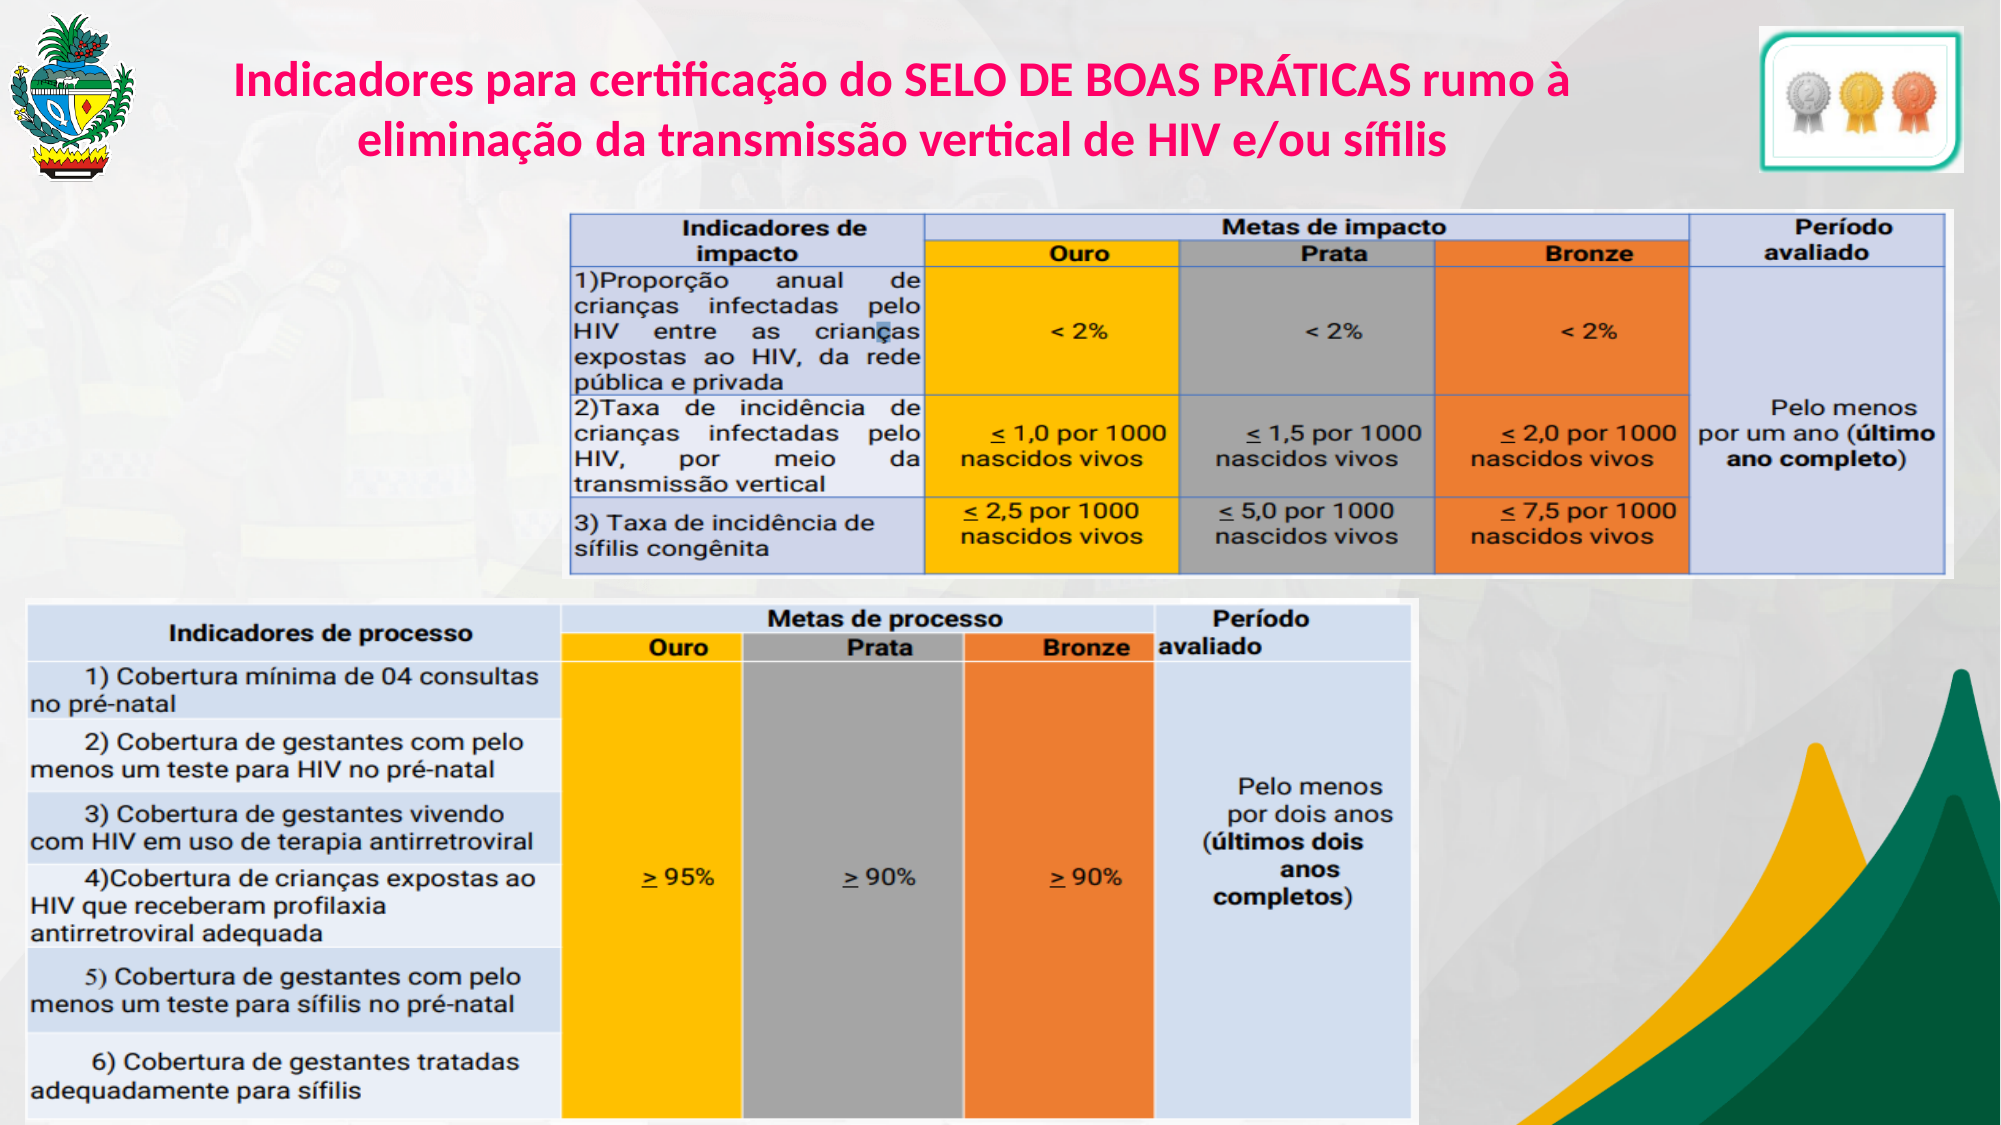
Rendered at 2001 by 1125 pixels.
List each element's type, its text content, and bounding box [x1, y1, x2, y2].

picture [0, 0, 2001, 1125]
text_box Indicadores para certificação do SELO DE BOAS PRÁTICAS rumo à eliminação da transmissão vertical de HIV e/ou sífilis [144, 38, 1701, 174]
